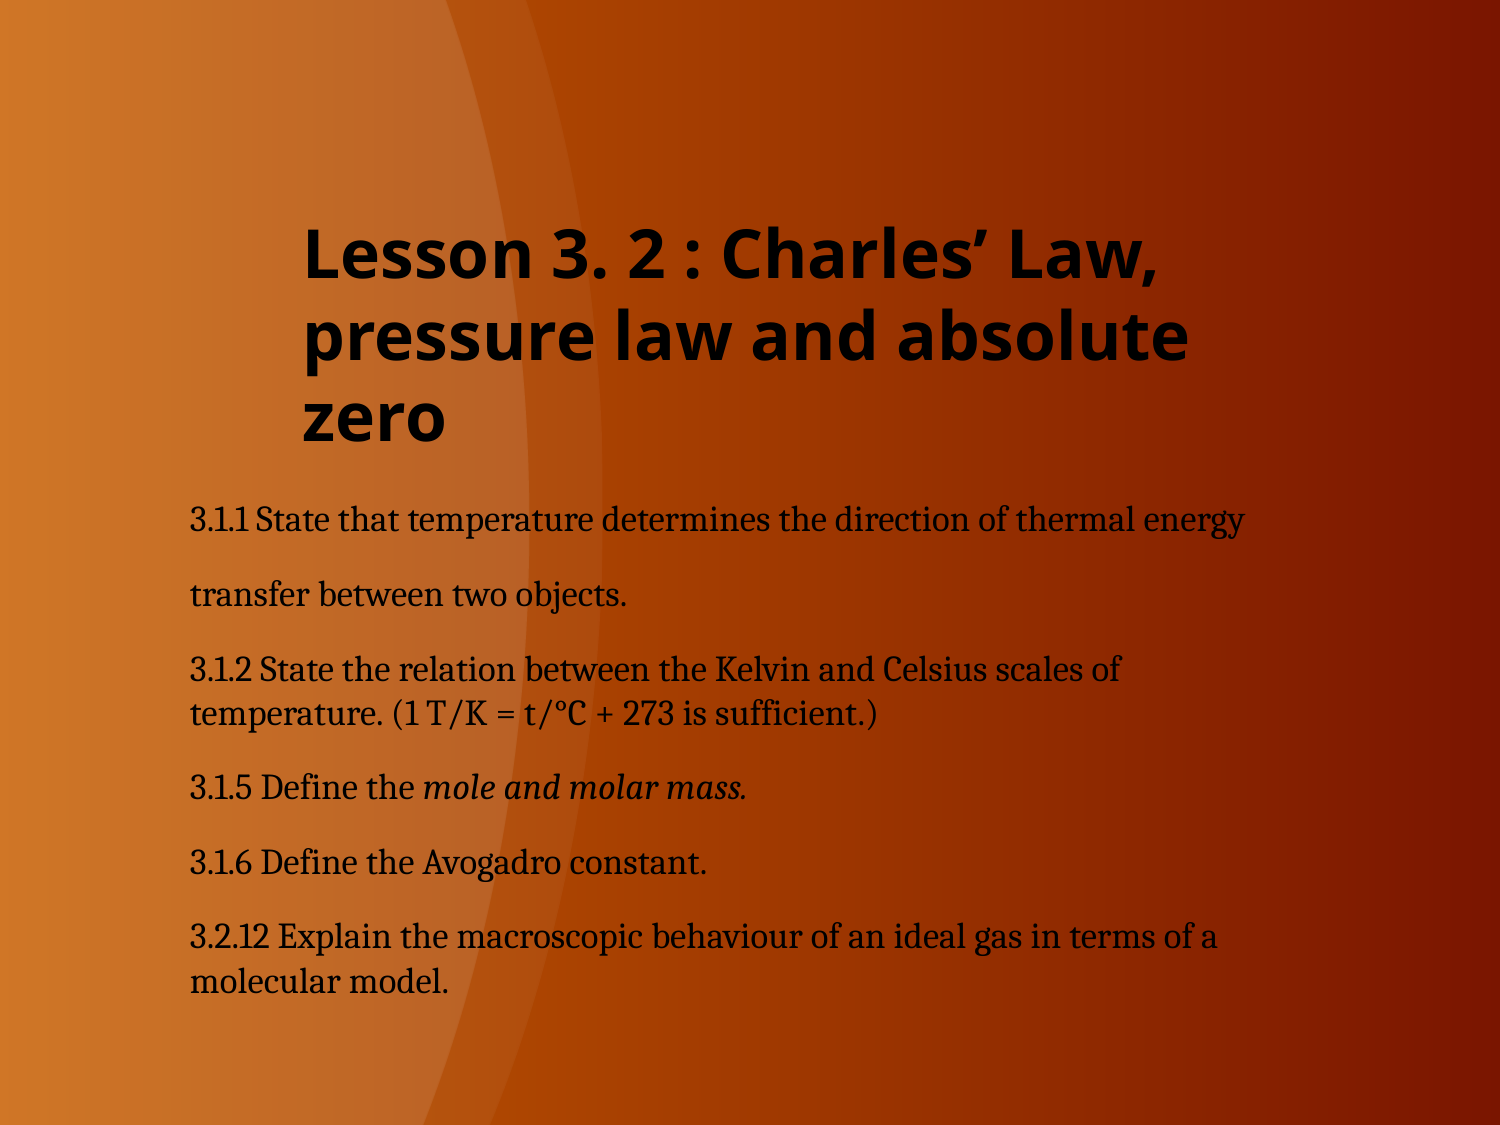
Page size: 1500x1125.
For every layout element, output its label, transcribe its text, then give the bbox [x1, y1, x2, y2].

subtitle 3.1.1 State that temperature determines the direction of thermal energy transfer between two objects. 3.1.2 State the relation between the Kelvin and Celsius scales of temperature. (1 T/K = t/°C + 273 is sufficient.) 3.1.5 Define the mole and molar mass. 3.1.6 Define the Avogadro constant. 3.2.12 Explain the macroscopic behaviour of an ideal gas in terms of a molecular model. [174, 487, 1338, 1013]
title Lesson 3. 2 : Charles’ Law, pressure law and absolute zero [287, 200, 1338, 463]
picture [0, 0, 603, 1125]
